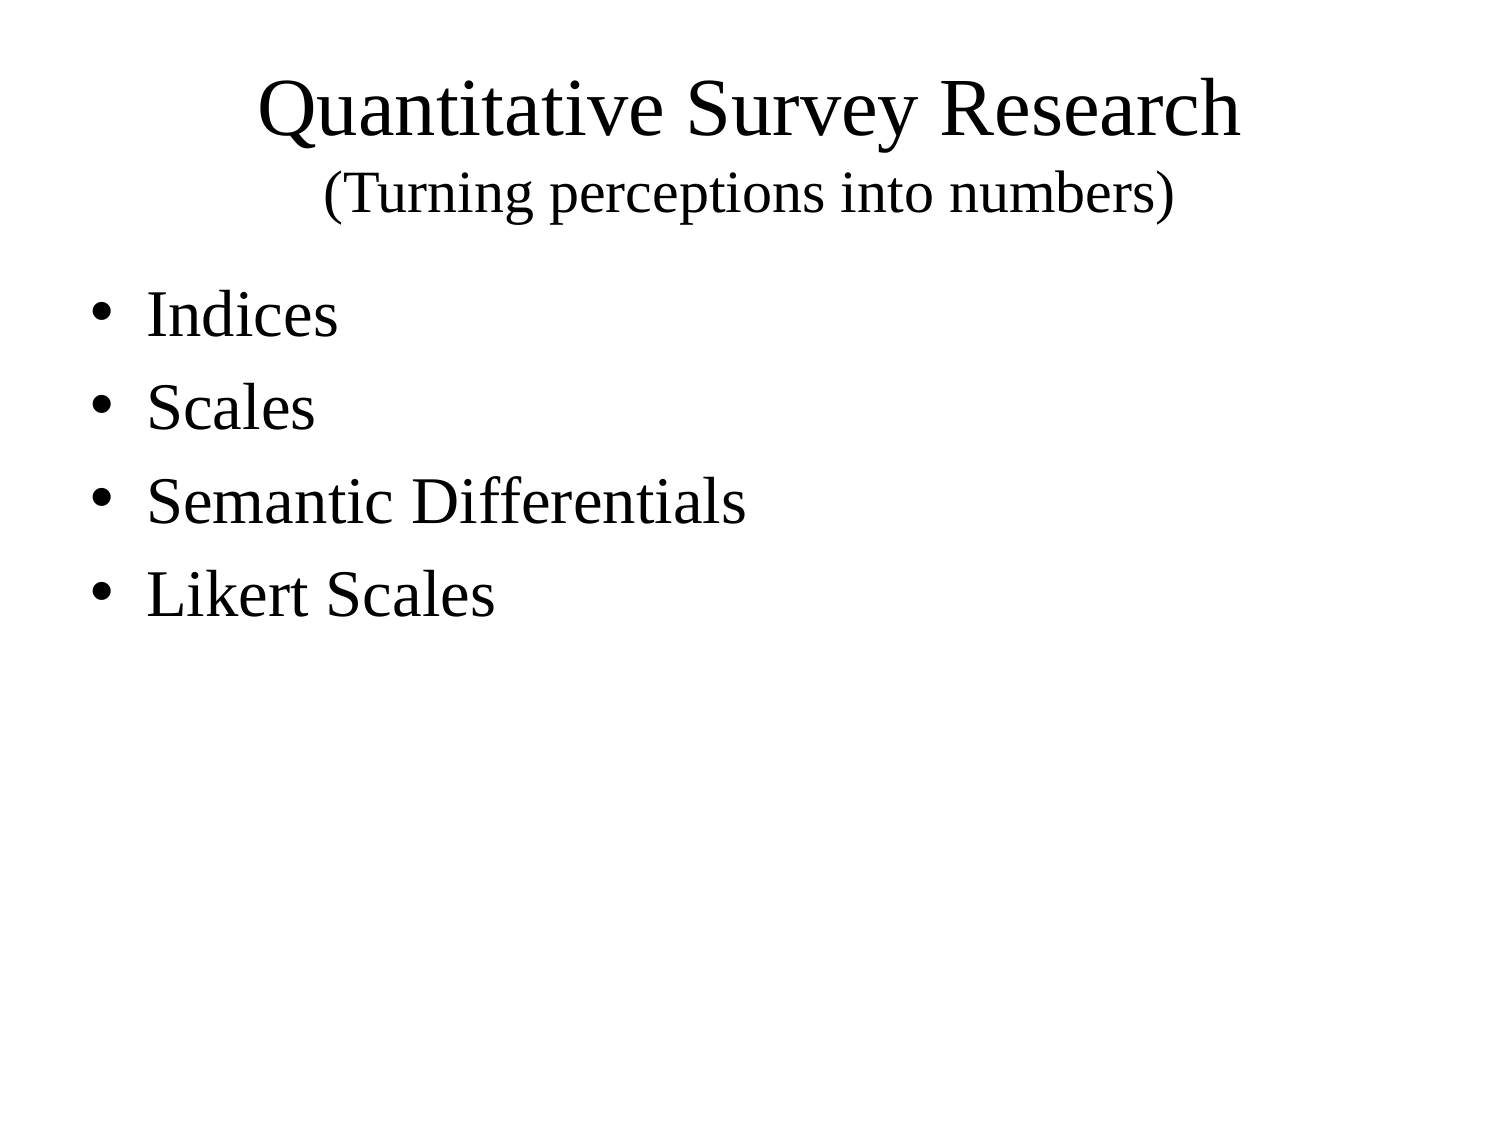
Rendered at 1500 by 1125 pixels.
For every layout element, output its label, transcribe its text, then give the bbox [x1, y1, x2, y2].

list Indices Scales Semantic Differentials Likert Scales [75, 262, 1425, 1005]
title Quantitative Survey Research (Turning perceptions into numbers) [75, 45, 1425, 233]
